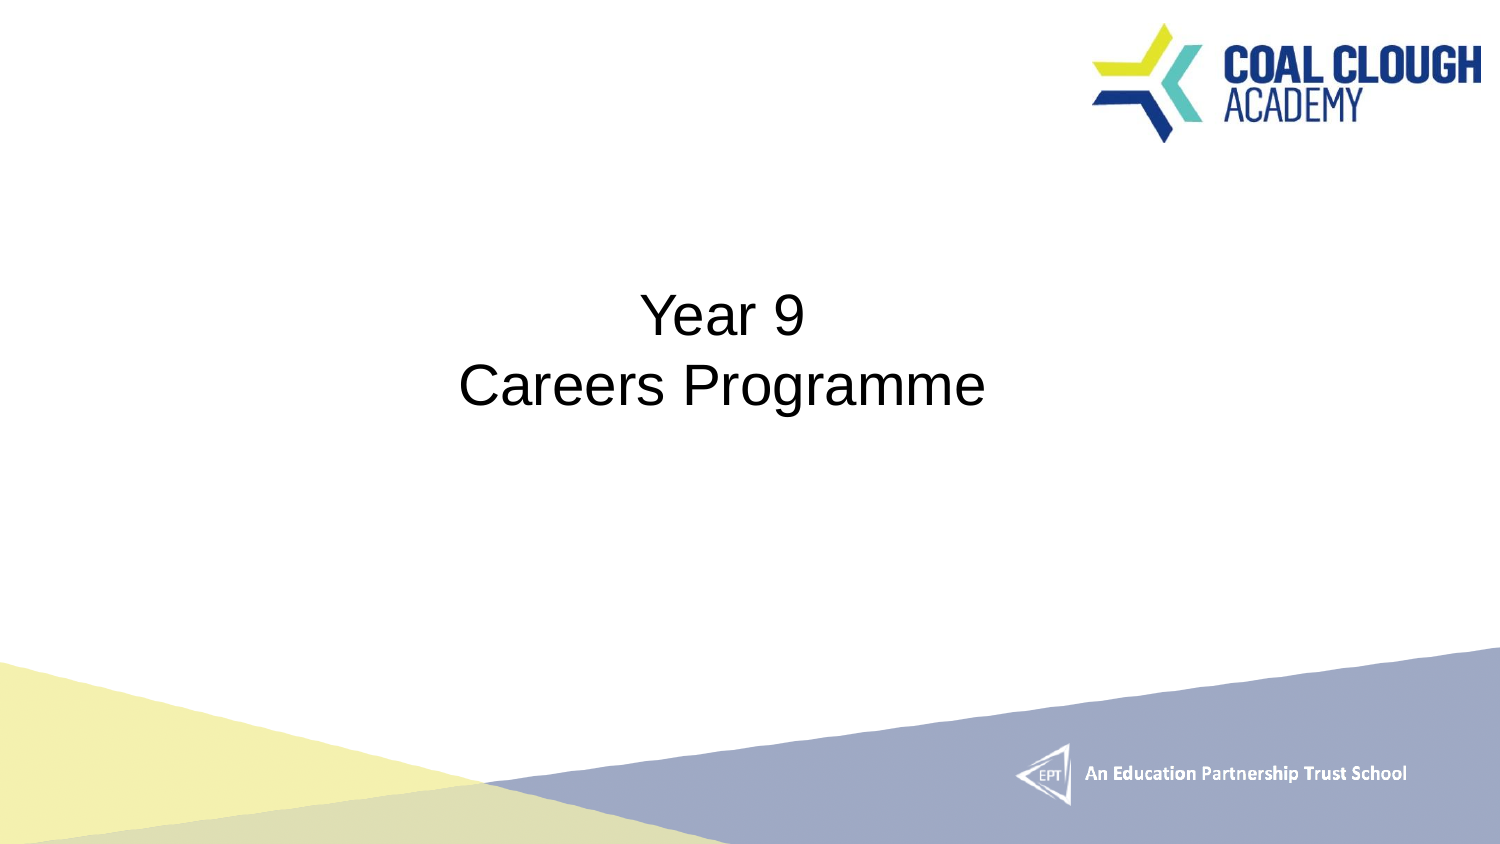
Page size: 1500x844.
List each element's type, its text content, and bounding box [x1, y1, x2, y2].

picture [1092, 23, 1481, 143]
text_box Year 9 Careers Programme [313, 262, 1133, 433]
